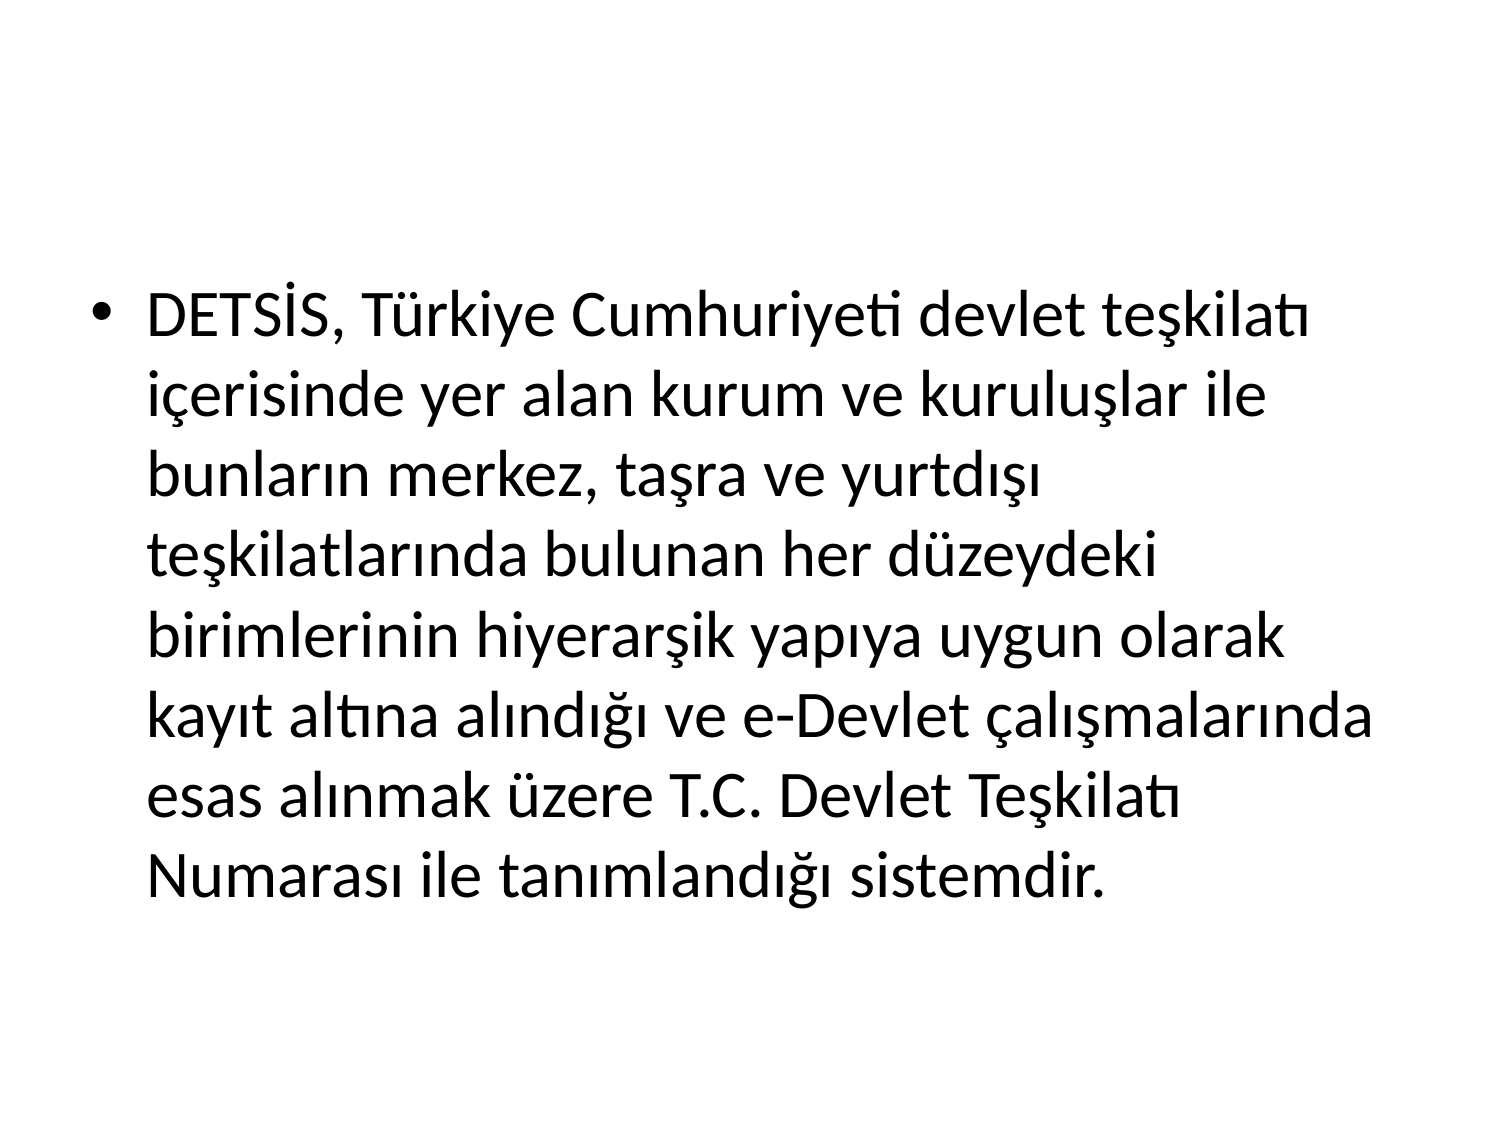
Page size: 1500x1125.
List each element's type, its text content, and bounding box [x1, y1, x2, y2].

list DETSİS, Türkiye Cumhuriyeti devlet teşkilatı içerisinde yer alan kurum ve kuruluşlar ile bunların merkez, taşra ve yurtdışı teşkilatlarında bulunan her düzeydeki birimlerinin hiyerarşik yapıya uygun olarak kayıt altına alındığı ve e-Devlet çalışmalarında esas alınmak üzere T.C. Devlet Teşkilatı Numarası ile tanımlandığı sistemdir. [75, 262, 1425, 1005]
